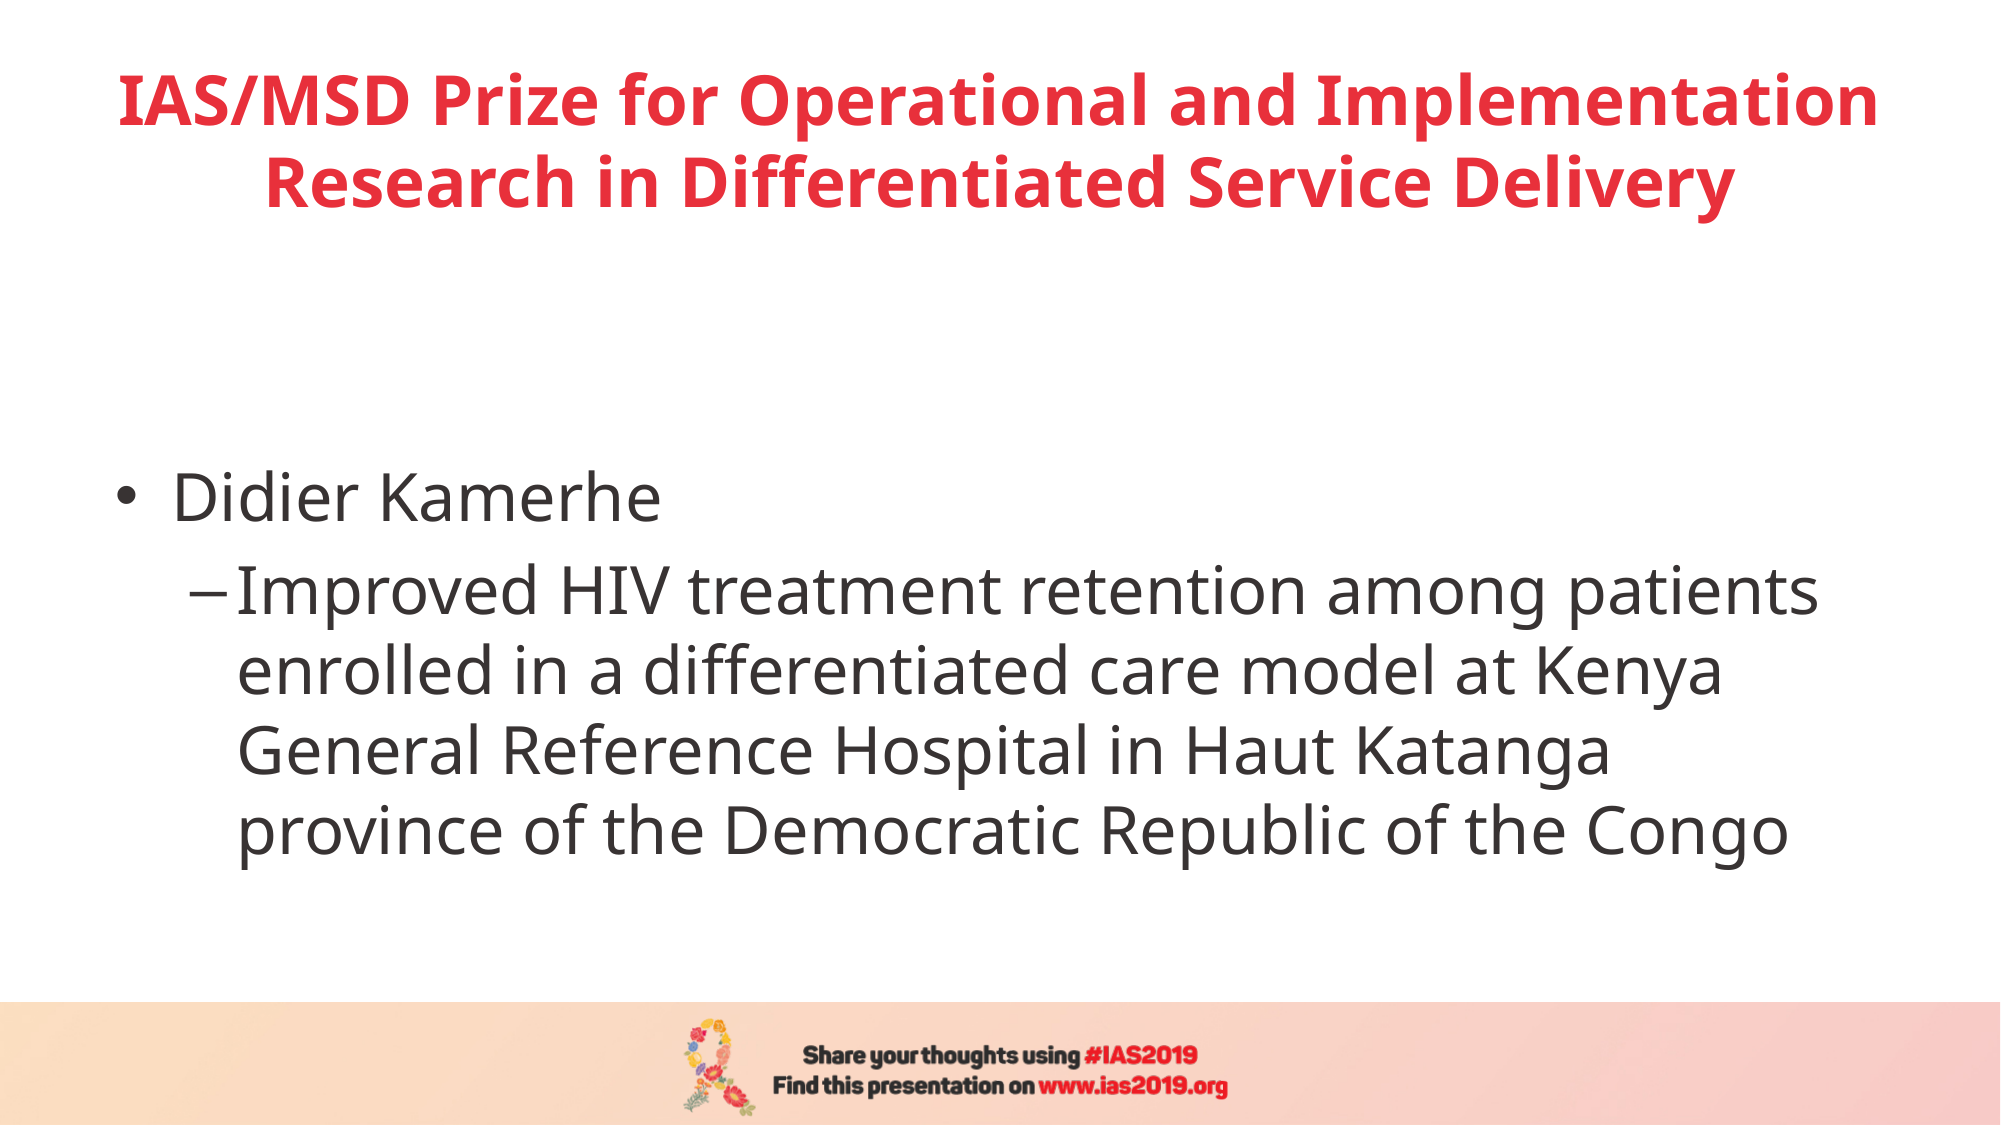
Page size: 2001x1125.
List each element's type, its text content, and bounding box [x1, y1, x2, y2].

list Didier Kamerhe Improved HIV treatment retention among patients enrolled in a differentiated care model at Kenya General Reference Hospital in Haut Katanga province of the Democratic Republic of the Congo [99, 447, 1900, 748]
picture [0, 1002, 2001, 1125]
title IAS/MSD Prize for Operational and Implementation Research in Differentiated Service Delivery [99, 45, 1900, 233]
